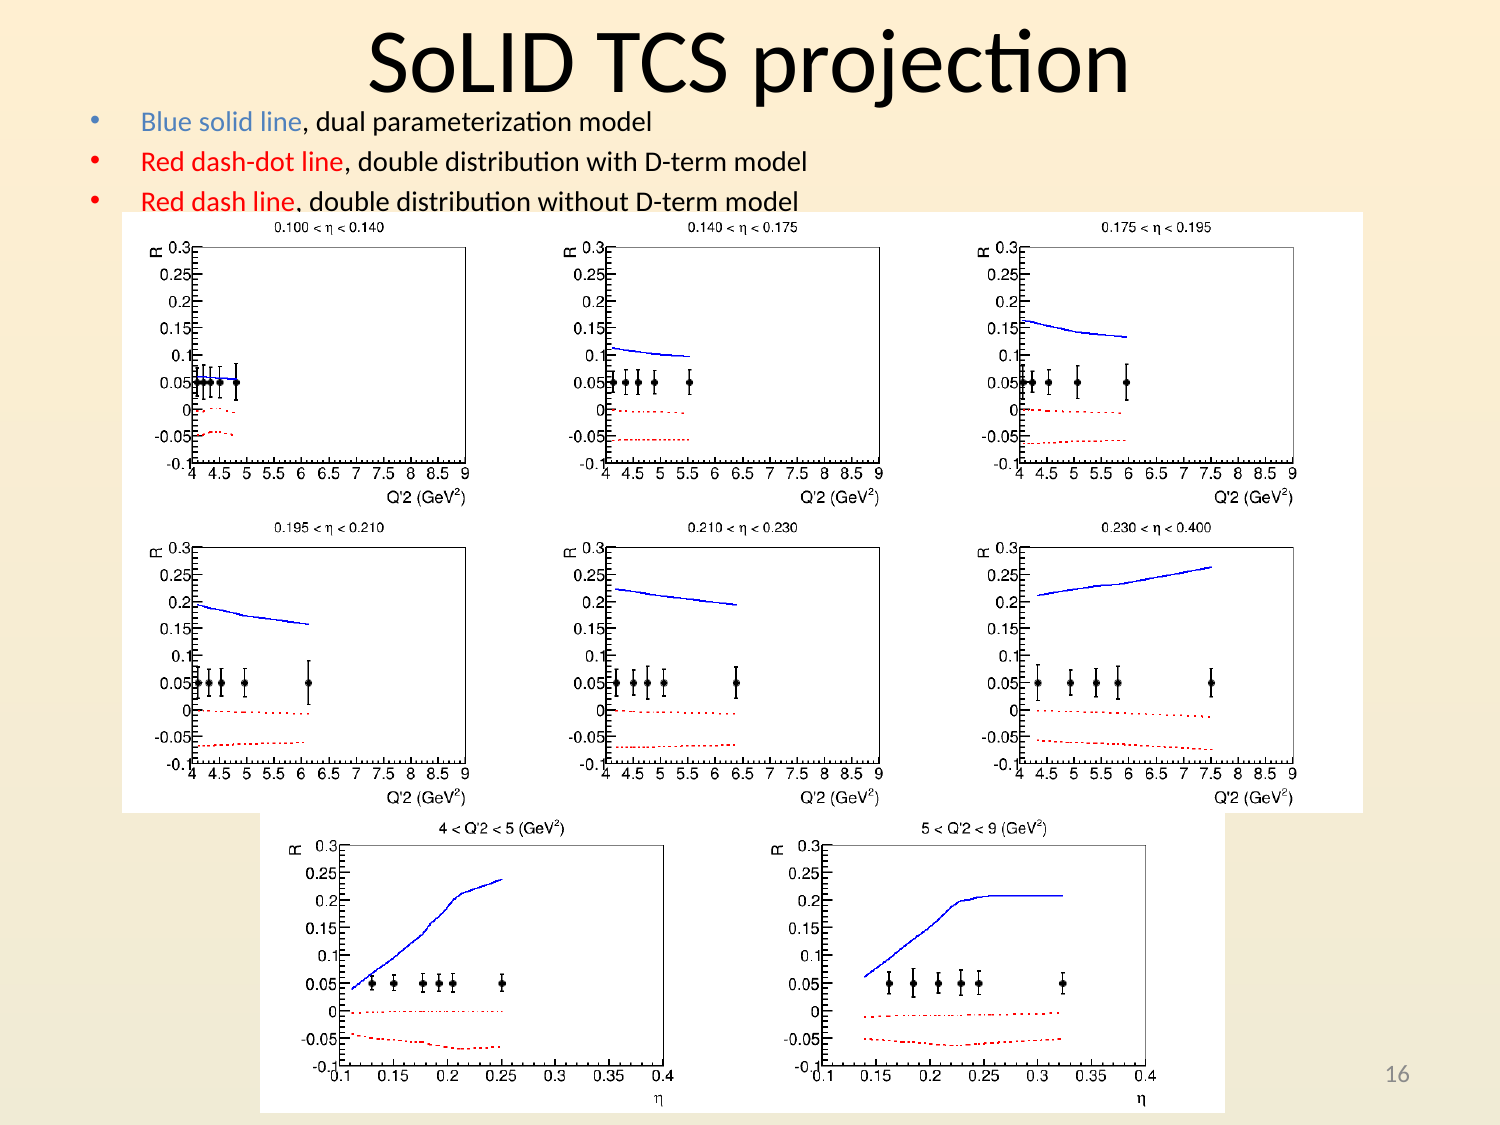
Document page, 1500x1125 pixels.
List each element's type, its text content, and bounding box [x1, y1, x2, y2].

slide_number 16 [1230, 1042, 1425, 1103]
list Blue solid line, dual parameterization model Red dash-dot line, double distribution with D-term model Red dash line, double distribution without D-term model [75, 95, 1425, 225]
title SoLID TCS projection [75, 0, 1425, 95]
picture [122, 212, 1363, 1113]
